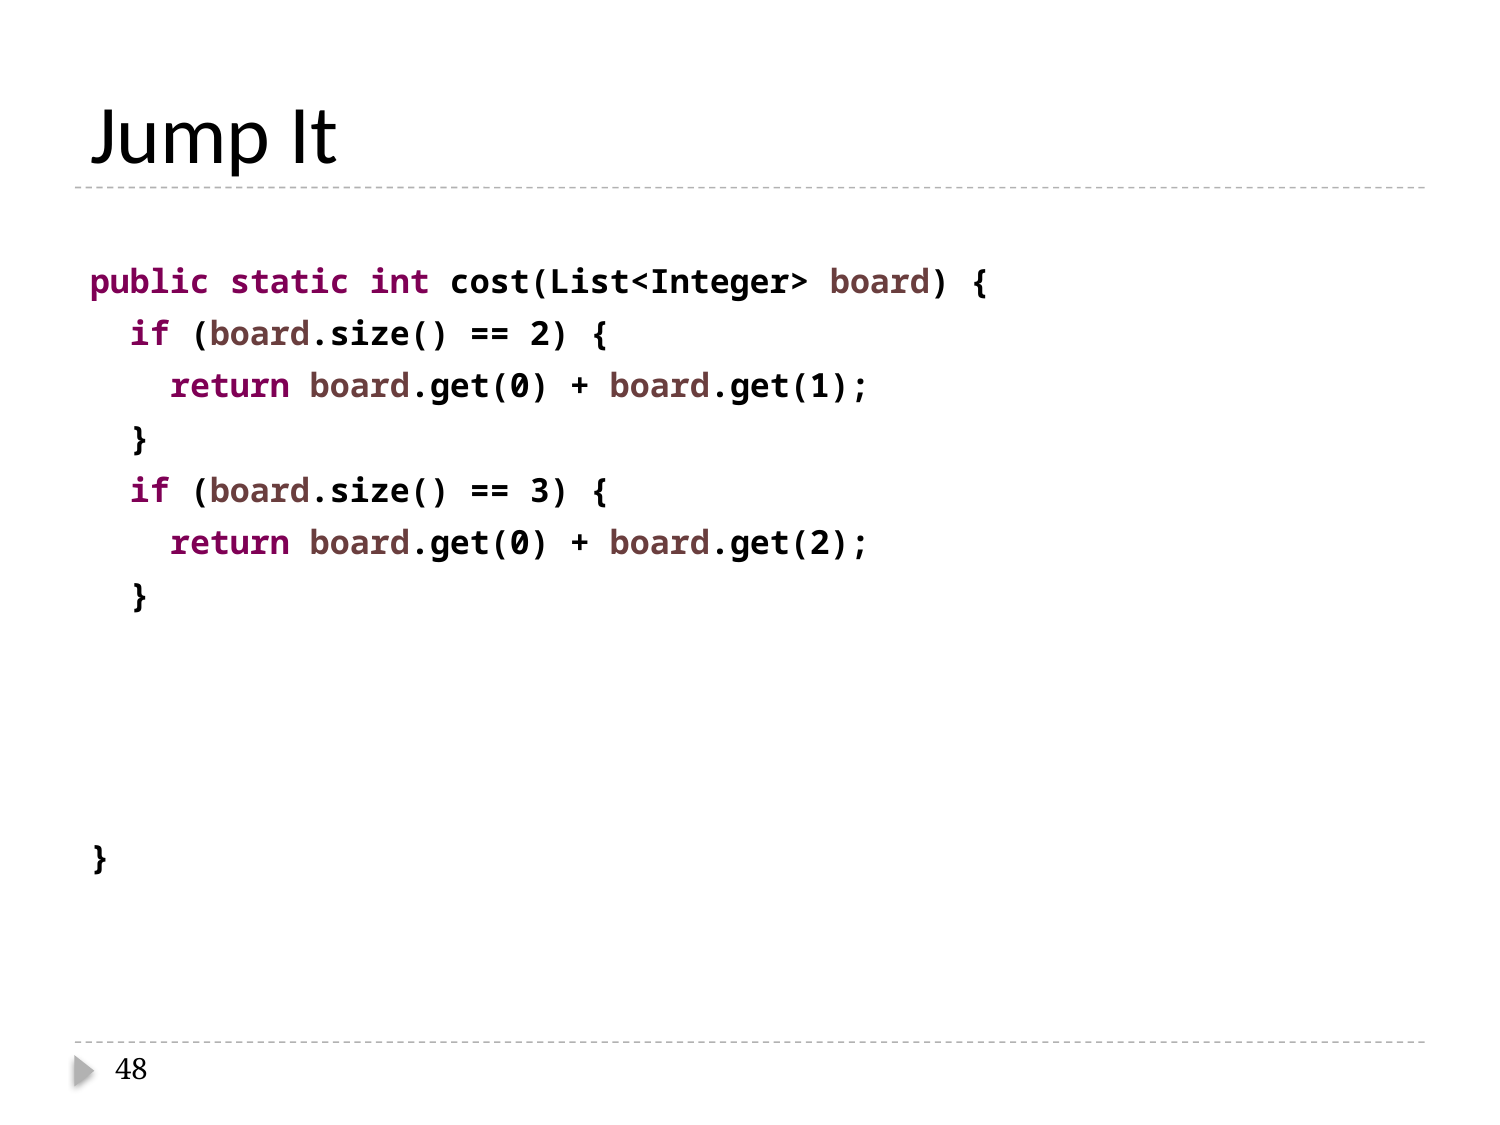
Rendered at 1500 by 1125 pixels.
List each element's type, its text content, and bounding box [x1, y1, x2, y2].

slide_number 48 [100, 1042, 426, 1103]
list public static int cost(List<Integer> board) { if (board.size() == 2) { return board.get(0) + board.get(1); } if (board.size() == 3) { return board.get(0) + board.get(2); } List<Integer> afterOneStep = board.subList(1, board.size()); List<Integer> afterTwoStep = board.subList(2, board.size()); int c = board.get(0); return c + Math.min(cost(afterOneStep), cost(afterTwoStep)); } [74, 199, 1426, 1011]
title Jump It [74, 24, 1426, 188]
